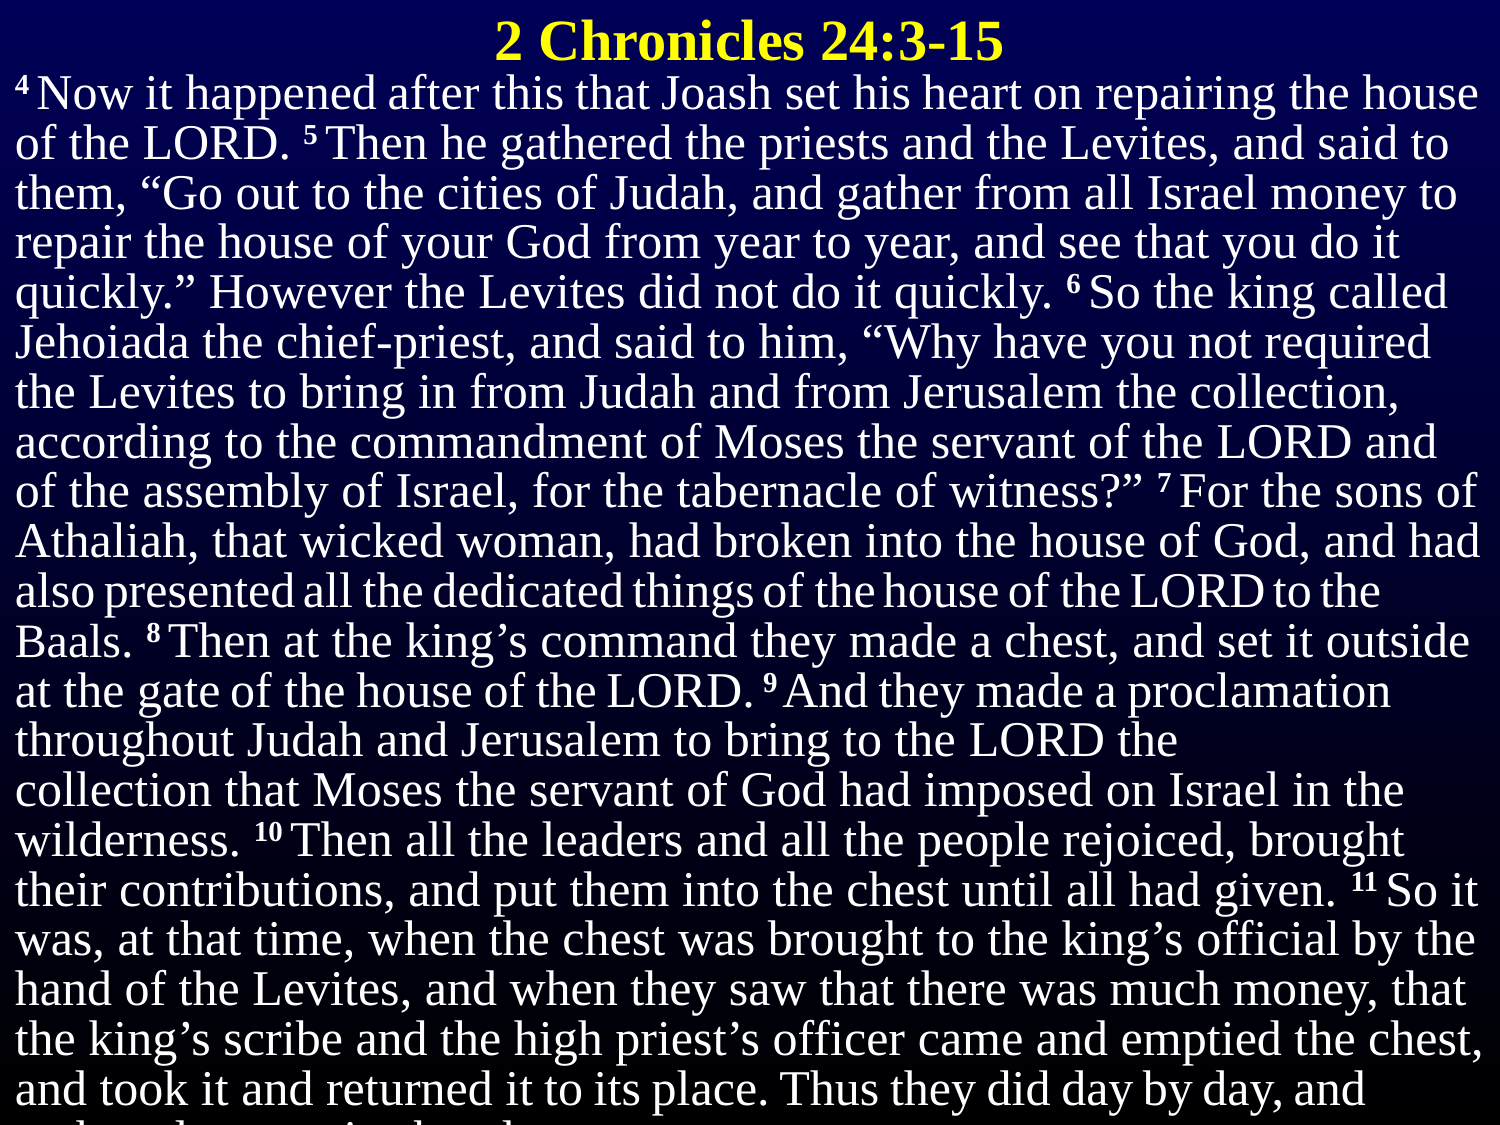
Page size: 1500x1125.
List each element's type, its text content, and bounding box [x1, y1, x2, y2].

text_box 4 Now it happened after this that Joash set his heart on repairing the house of the Lord. 5 Then he gathered the priests and the Levites, and said to them, “Go out to the cities of Judah, and gather from all Israel money to repair the house of your God from year to year, and see that you do it quickly.” However the Levites did not do it quickly. 6 So the king called Jehoiada the chief-priest, and said to him, “Why have you not required the Levites to bring in from Judah and from Jerusalem the collection, according to the commandment of Moses the servant of the Lord and of the assembly of Israel, for the tabernacle of witness?” 7 For the sons of Athaliah, that wicked woman, had broken into the house of God, and had also presented all the dedicated things of the house of the Lord to the Baals. 8 Then at the king’s command they made a chest, and set it outside at the gate of the house of the Lord. 9 And they made a proclamation throughout Judah and Jerusalem to bring to the Lord the collection that Moses the servant of God had imposed on Israel in the wilderness. 10 Then all the leaders and all the people rejoiced, brought their contributions, and put them into the chest until all had given. 11 So it was, at that time, when the chest was brought to the king’s official by the hand of the Levites, and when they saw that there was much money, that the king’s scribe and the high priest’s officer came and emptied the chest, and took it and returned it to its place. Thus they did day by day, and gathered money in abundance. [0, 62, 1500, 1125]
title 2 Chronicles 24:3-15 [112, 0, 1388, 62]
